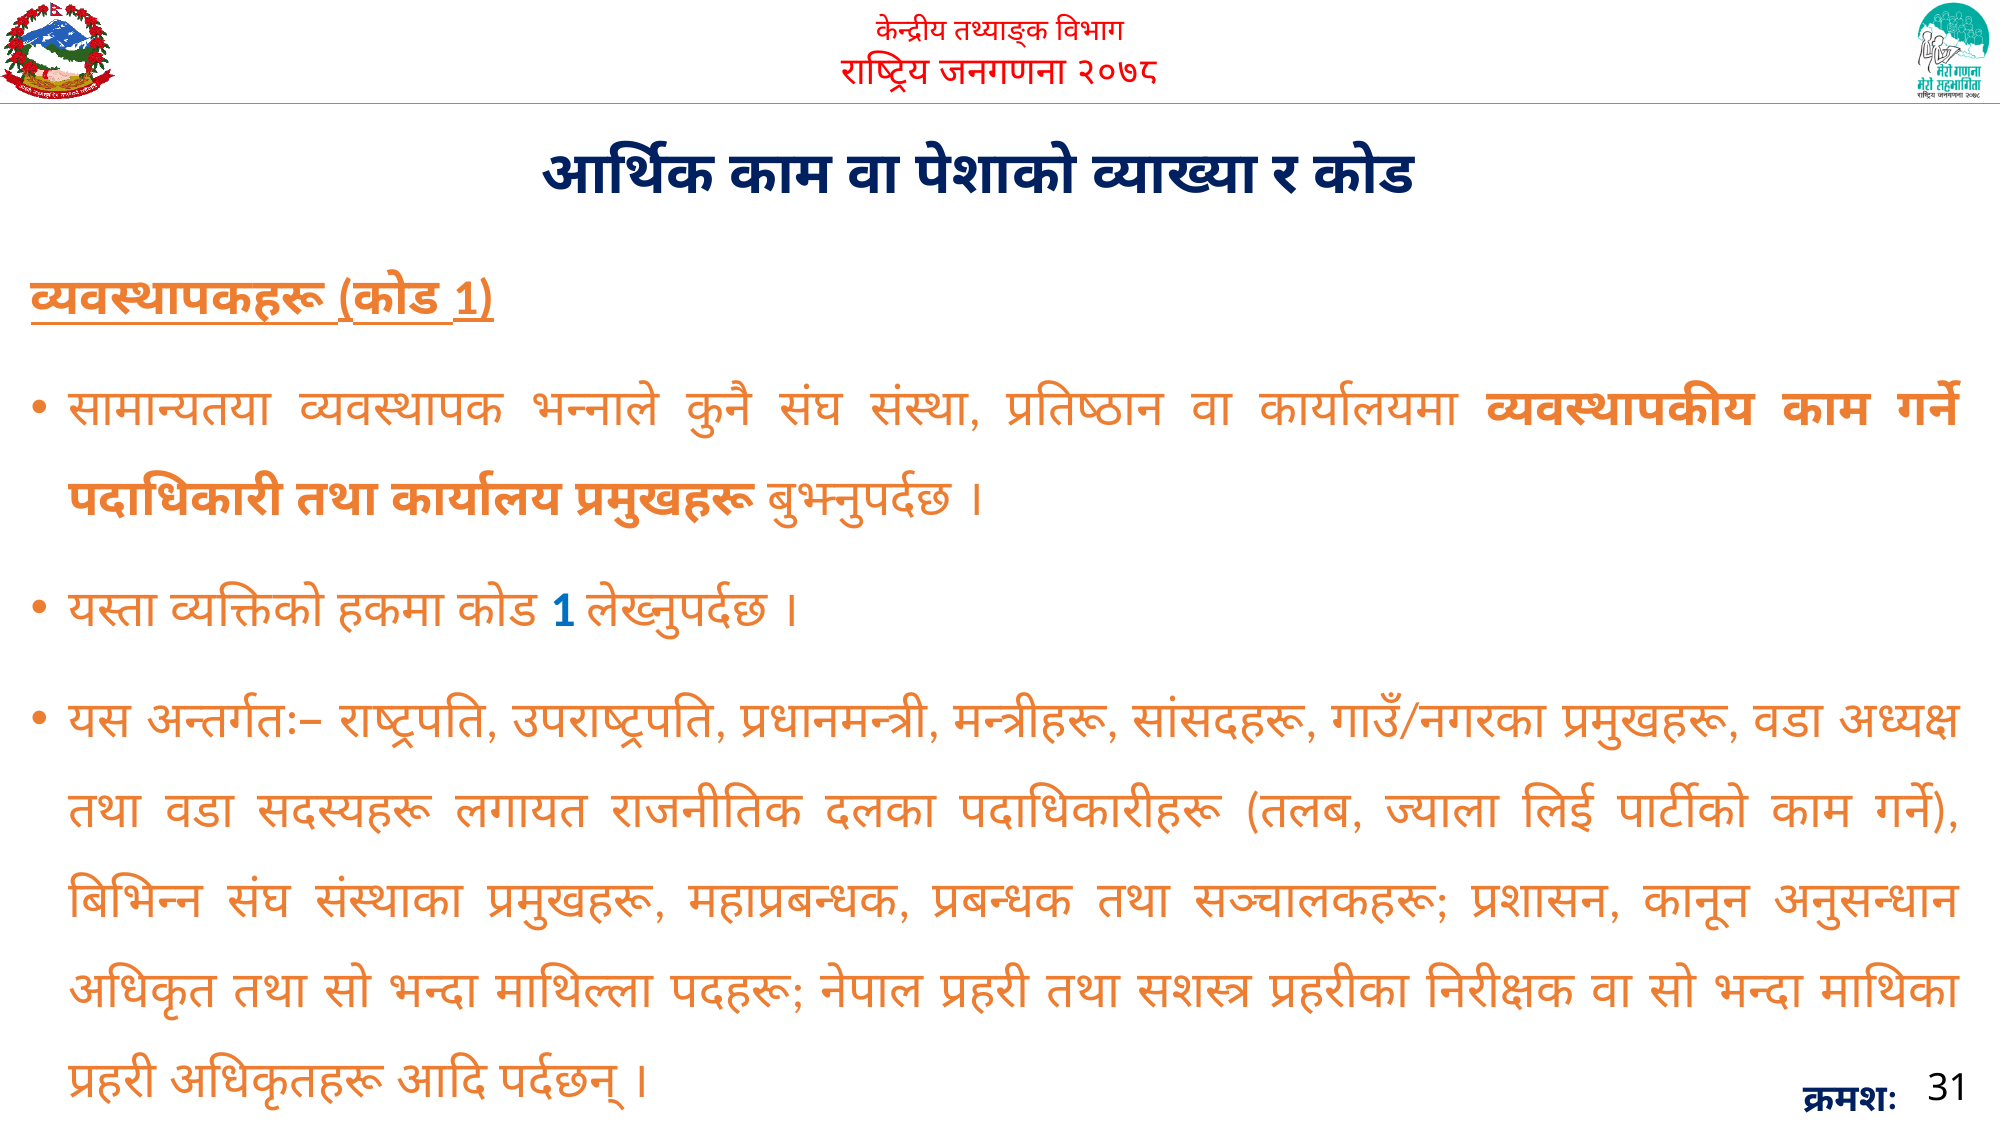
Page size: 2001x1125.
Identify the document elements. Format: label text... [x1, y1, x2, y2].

picture [1907, 0, 2000, 103]
text_box 31 [1904, 1055, 1993, 1112]
list व्यवस्थापकहरू (कोड 1) सामान्यतया व्यवस्थापक भन्नाले कुनै संघ संस्था, प्रतिष्ठान वा कार्यालयमा व्यवस्थापकीय काम गर्ने पदाधिकारी तथा कार्यालय प्रमुखहरू बुझ्नुपर्दछ । यस्ता व्यक्तिको हकमा कोड 1 लेख्नुपर्दछ । यस अन्तर्गतः– राष्ट्रपति, उपराष्ट्रपति, प्रधानमन्त्री, मन्त्रीहरू, सांसदहरू, गाउँ/नगरका प्रमुखहरू, वडा अध्यक्ष तथा वडा सदस्यहरू लगायत राजनीतिक दलका पदाधिकारीहरू (तलब, ज्याला लिई पार्टीको काम गर्ने), बिभिन्न संघ संस्थाका प्रमुखहरू, महाप्रबन्धक, प्रबन्धक तथा सञ्चालकहरू; प्रशासन, कानून अनुसन्धान अधिकृत तथा सो भन्दा माथिल्ला पदहरू; नेपाल प्रहरी तथा सशस्त्र प्रहरीका निरीक्षक वा सो भन्दा माथिका प्रहरी अधिकृतहरू आदि पर्दछन् । [15, 227, 1975, 1077]
list आर्थिक काम वा पेशाको व्याख्या र कोड [113, 136, 1859, 227]
picture [0, 2, 115, 99]
text_box क्रमशः [911, 1066, 1913, 1125]
